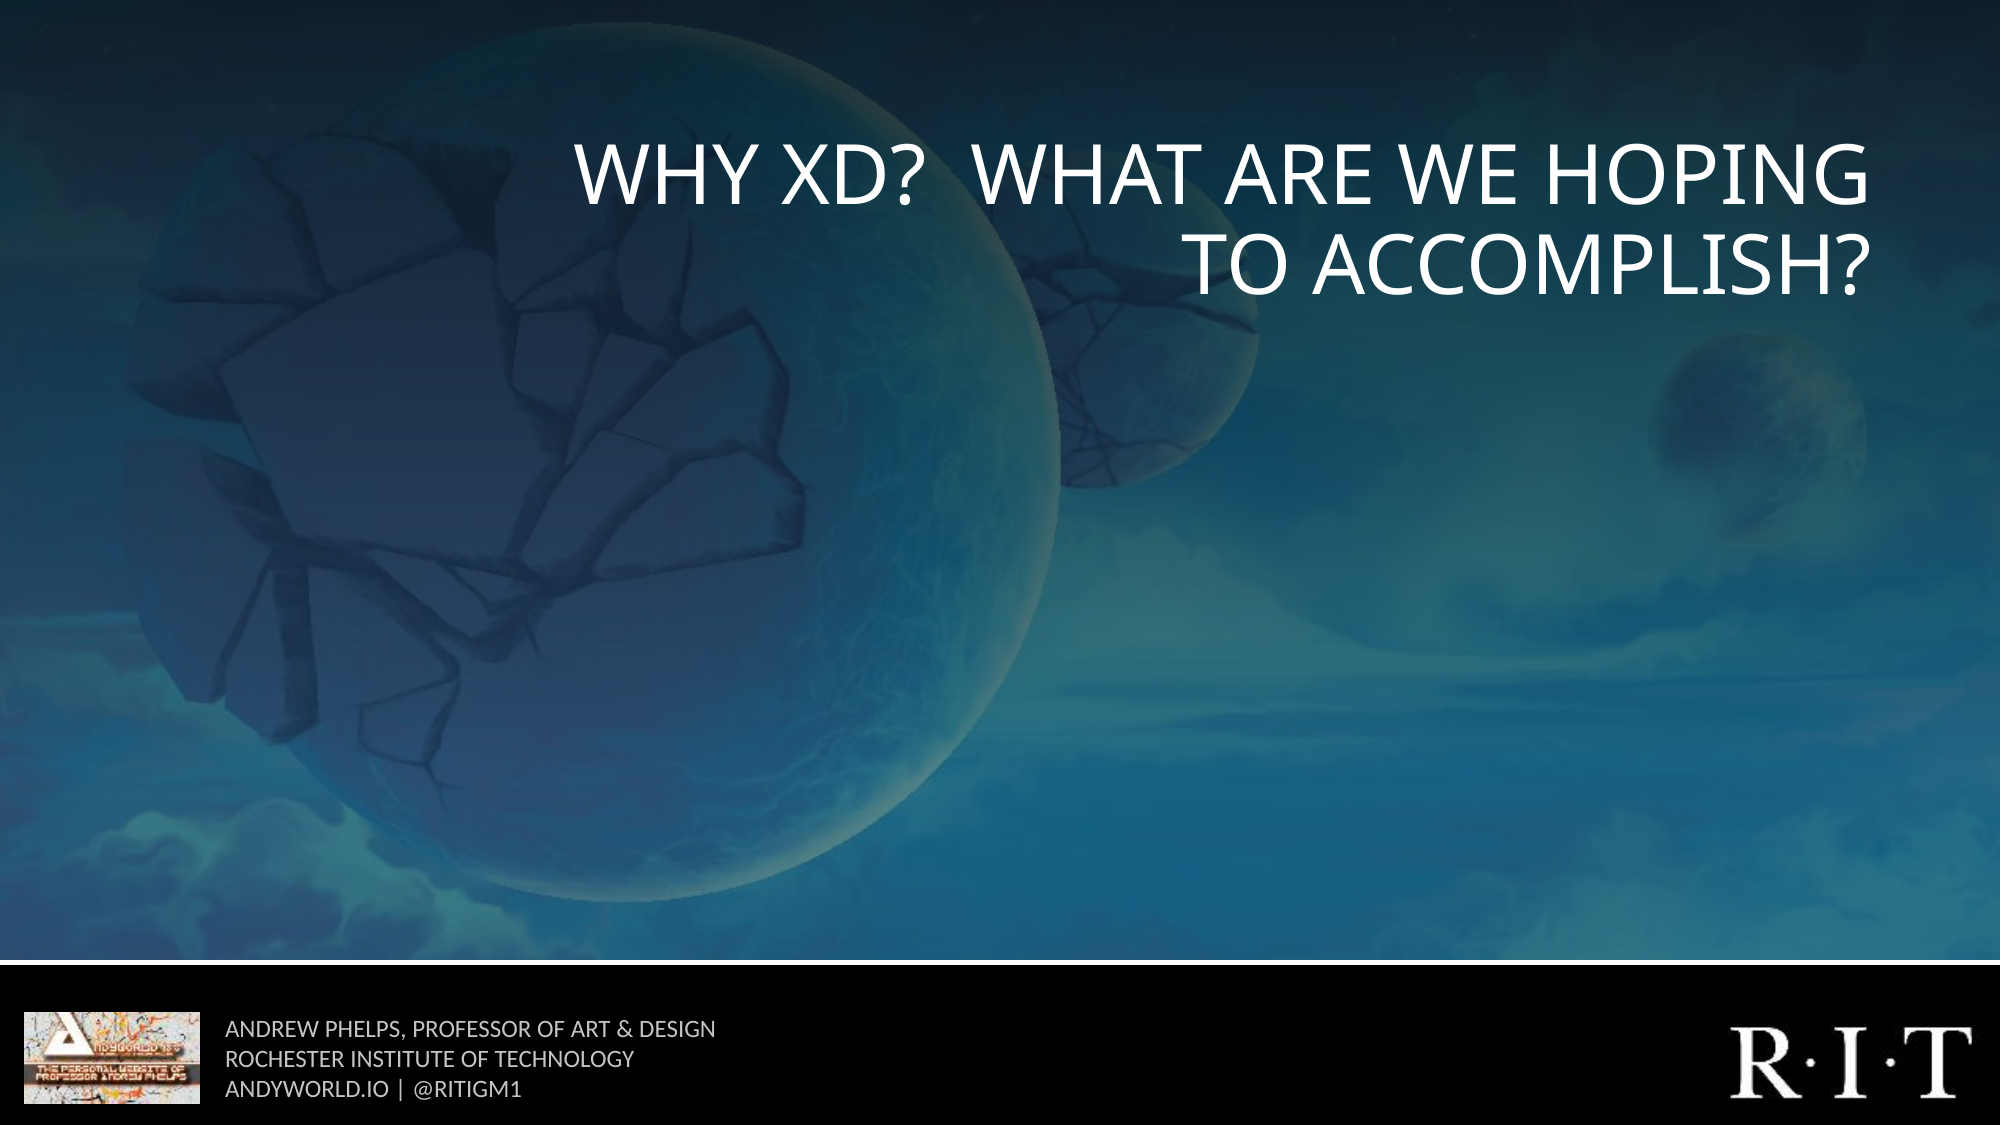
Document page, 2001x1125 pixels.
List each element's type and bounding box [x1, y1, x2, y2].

picture [1715, 1012, 1988, 1114]
picture [24, 1012, 200, 1104]
picture [0, 0, 2000, 962]
